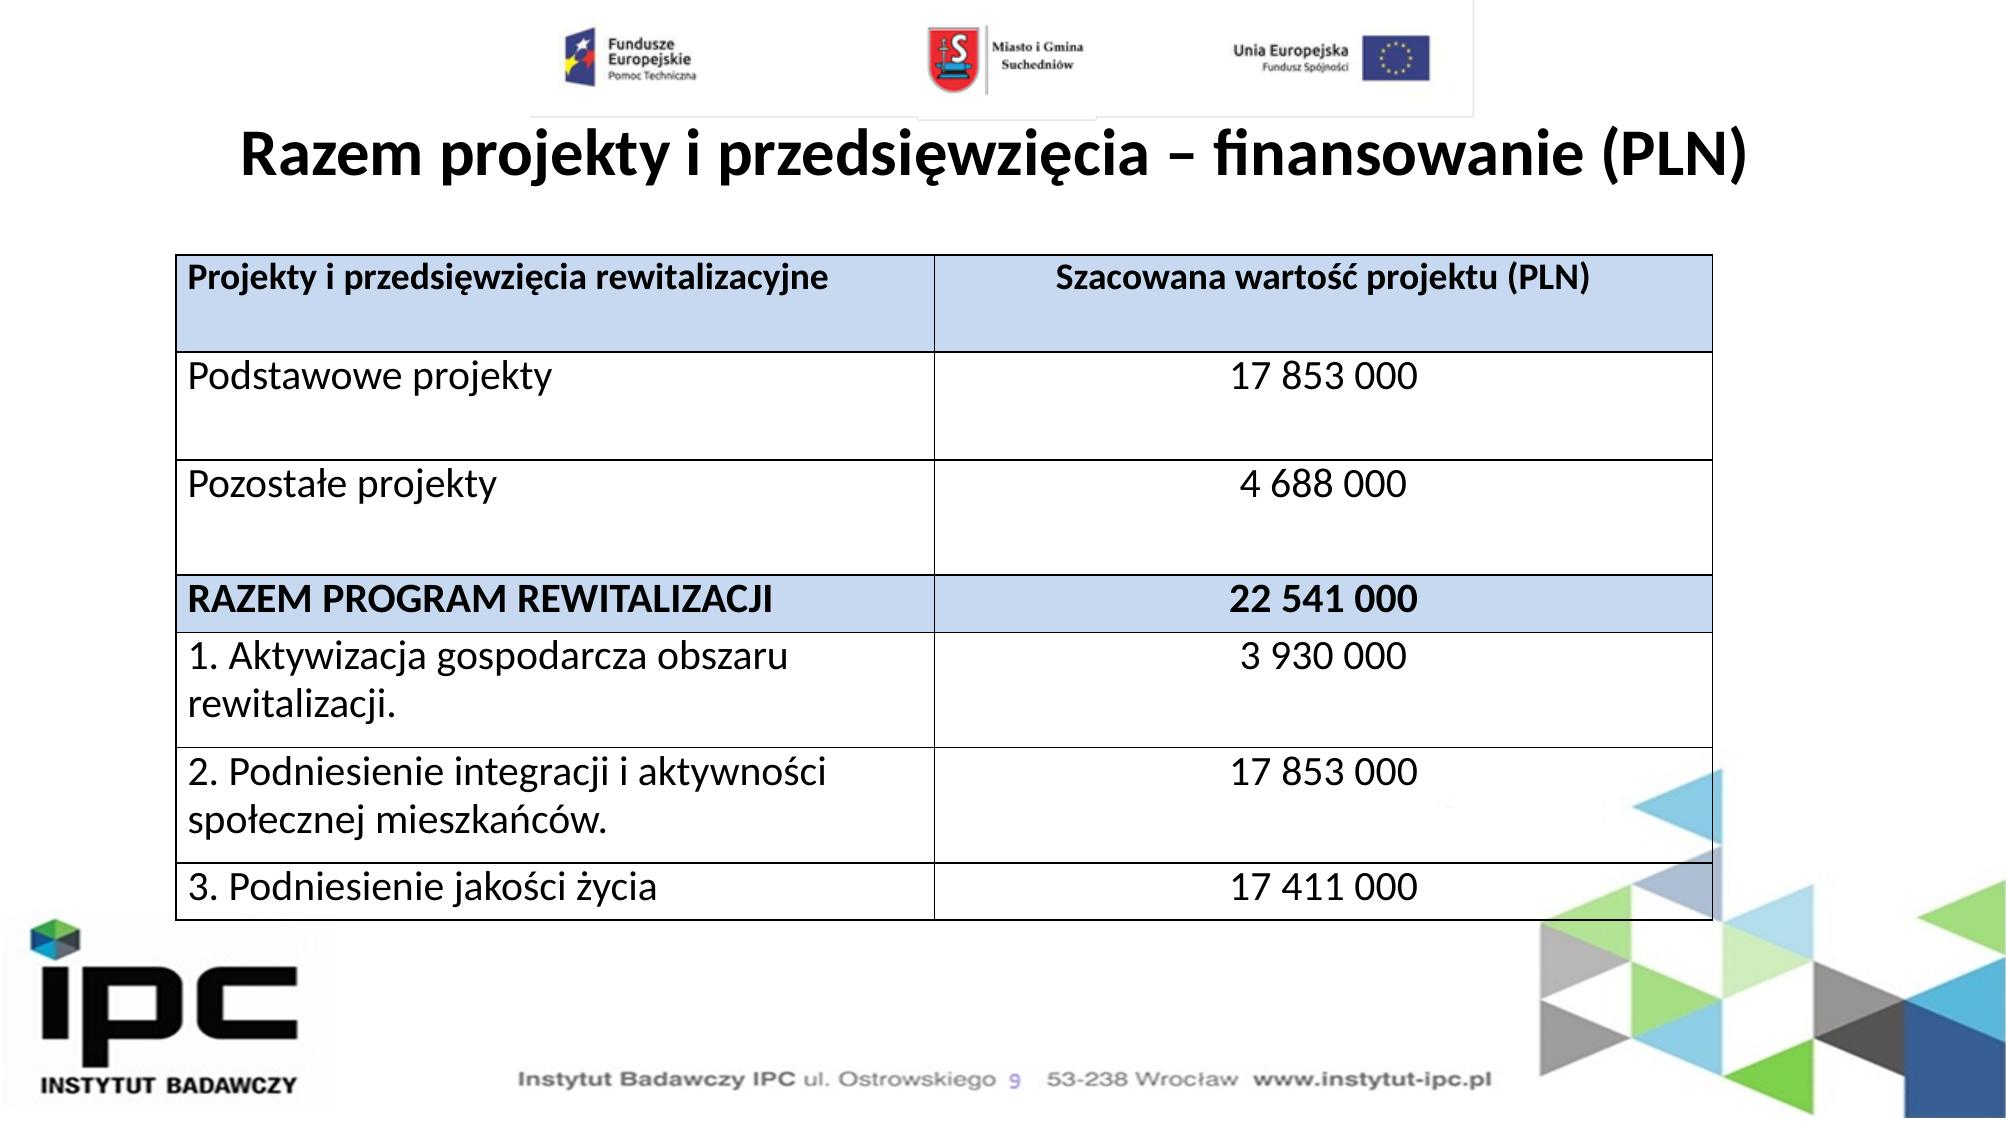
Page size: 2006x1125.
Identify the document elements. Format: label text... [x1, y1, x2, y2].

text_box Razem projekty i przedsięwzięcia – finansowanie (PLN) [34, 101, 1972, 197]
table_header Projekty i przedsięwzięcia rewitalizacyjne [177, 256, 934, 282]
table_header Szacowana wartość projektu (PLN) [935, 256, 1712, 282]
picture [530, 0, 1476, 122]
picture [0, 282, 2006, 1118]
